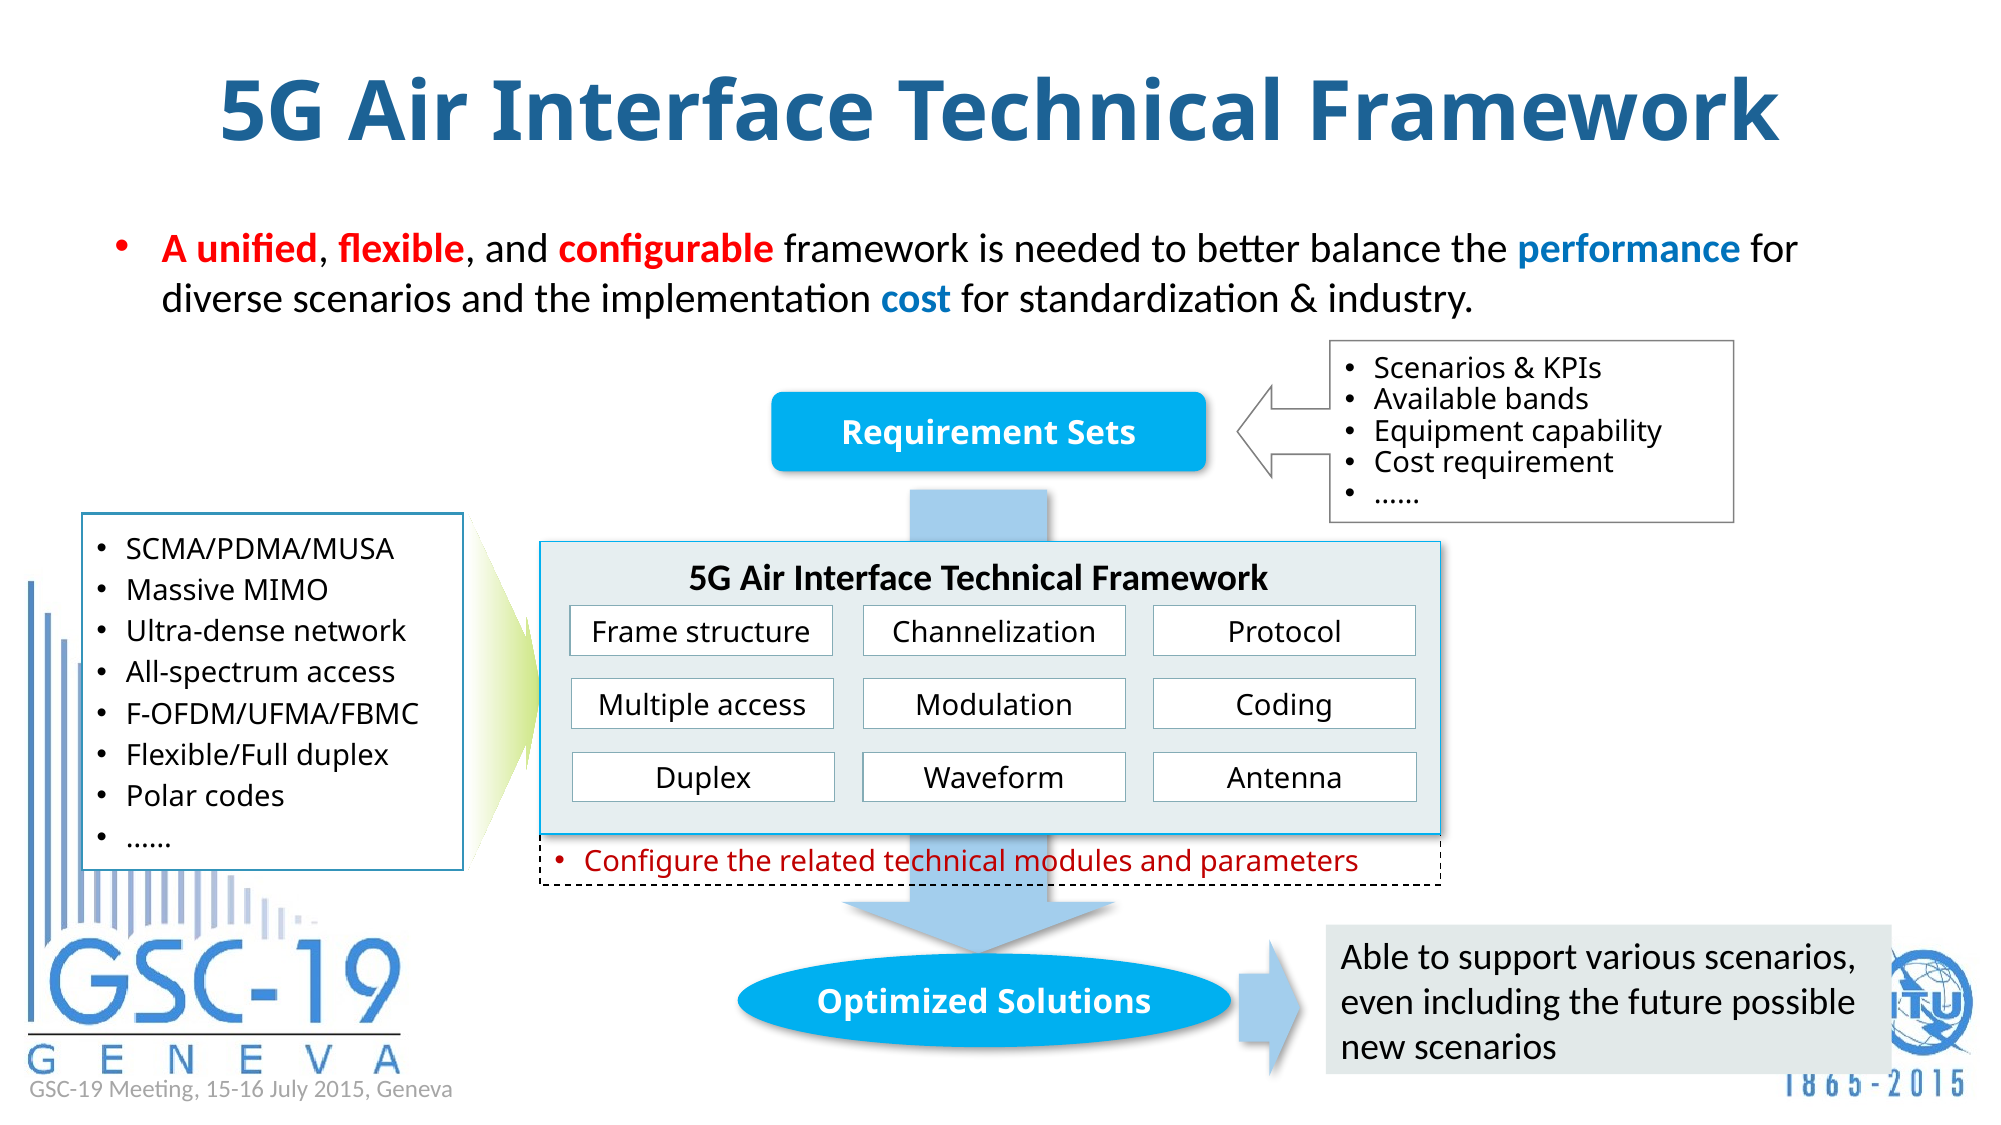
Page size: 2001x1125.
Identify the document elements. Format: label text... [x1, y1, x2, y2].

text_box Coding [1153, 678, 1416, 729]
text_box Waveform [862, 752, 1126, 802]
text_box A unified, flexible, and configurable framework is needed to better balance the performance for diverse scenarios and the implementation cost for standardization & industry. [99, 213, 1899, 328]
text_box [539, 540, 1441, 835]
text_box Channelization [863, 606, 1126, 656]
text_box [467, 513, 537, 871]
text_box Able to support various scenarios, even including the future possible new scenarios [1325, 924, 1892, 1075]
picture [1766, 936, 1986, 1107]
text_box Requirement Sets [770, 390, 1207, 473]
text_box Antenna [1153, 752, 1417, 802]
text_box Frame structure [569, 605, 833, 656]
text_box Scenarios & KPIs Available bands Equipment capability Cost requirement …… [1235, 339, 1735, 524]
text_box [840, 885, 1117, 951]
text_box Duplex [572, 752, 835, 802]
text_box Multiple access [571, 678, 834, 729]
text_box [908, 488, 1049, 539]
text_box Configure the related technical modules and parameters [539, 839, 1441, 886]
text_box Modulation [863, 678, 1126, 729]
picture [19, 567, 416, 1084]
text_box Optimized Solutions [736, 952, 1233, 1049]
text_box [1237, 939, 1301, 1077]
title 5G Air Interface Technical Framework [137, 34, 1863, 193]
text_box 5G Air Interface Technical Framework [673, 546, 1284, 606]
text_box SCMA/PDMA/MUSA Massive MIMO Ultra-dense network All-spectrum access F-OFDM/UFMA/FBMC Flexible/Full duplex Polar codes …… [81, 512, 464, 871]
text_box Protocol [1153, 605, 1416, 656]
